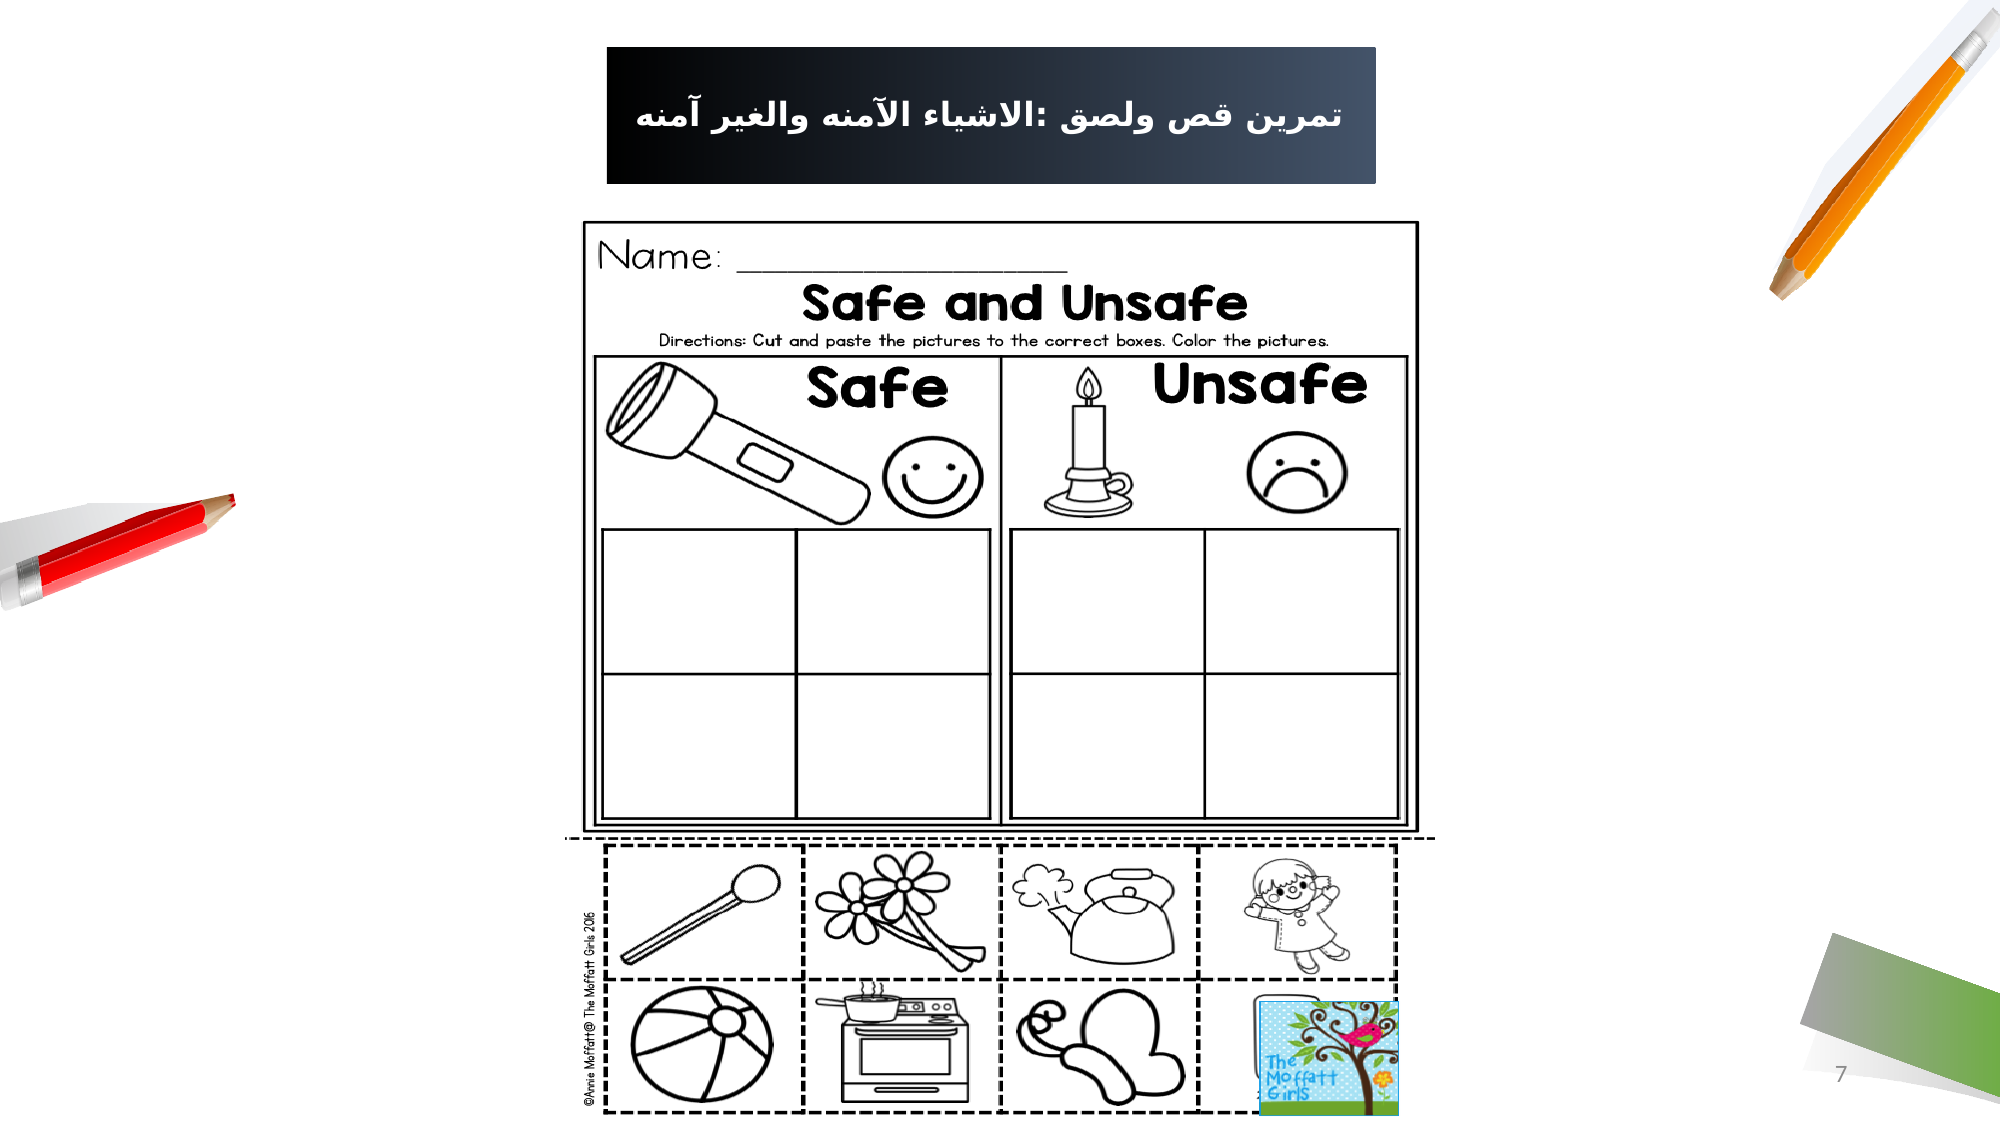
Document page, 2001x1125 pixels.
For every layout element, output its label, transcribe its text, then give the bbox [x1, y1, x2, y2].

picture [1755, 0, 2000, 322]
picture [0, 493, 248, 613]
slide_number 7 [1435, 1042, 1863, 1103]
title تمرين قص ولصق :الاشياء الآمنه والغير آمنه [606, 47, 1376, 184]
picture [565, 206, 1435, 1125]
